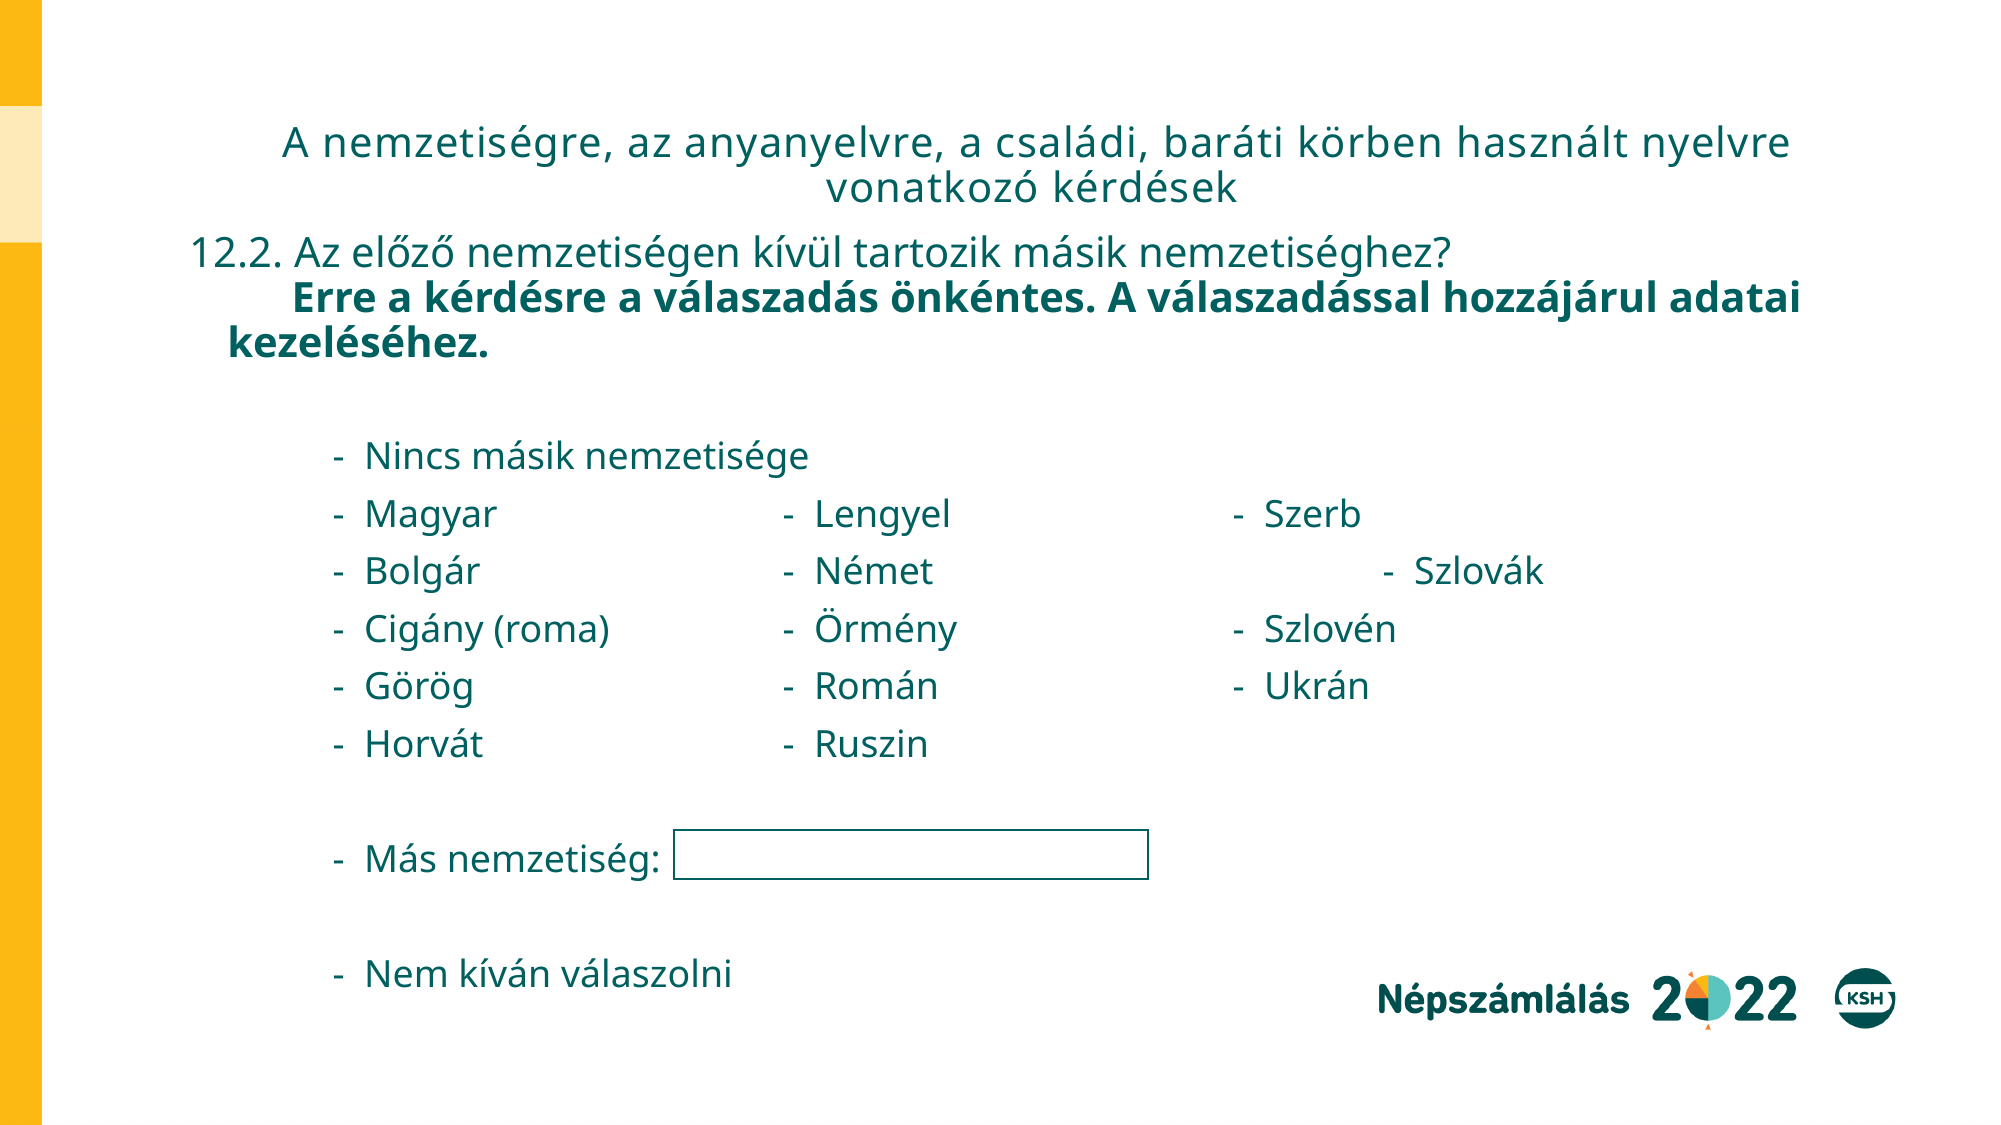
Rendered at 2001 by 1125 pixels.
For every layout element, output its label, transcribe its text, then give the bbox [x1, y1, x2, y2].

picture [0, 0, 2000, 1125]
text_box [317, 424, 1767, 1008]
list 12.2. Az előző nemzetiségen kívül tartozik másik nemzetiséghez? Erre a kérdésre a válaszadás önkéntes. A válaszadással hozzájárul adatai kezeléséhez. [174, 231, 1999, 374]
title A nemzetiségre, az anyanyelvre, a családi, baráti körben használt nyelvre vonatkozó kérdések [192, 114, 1885, 220]
